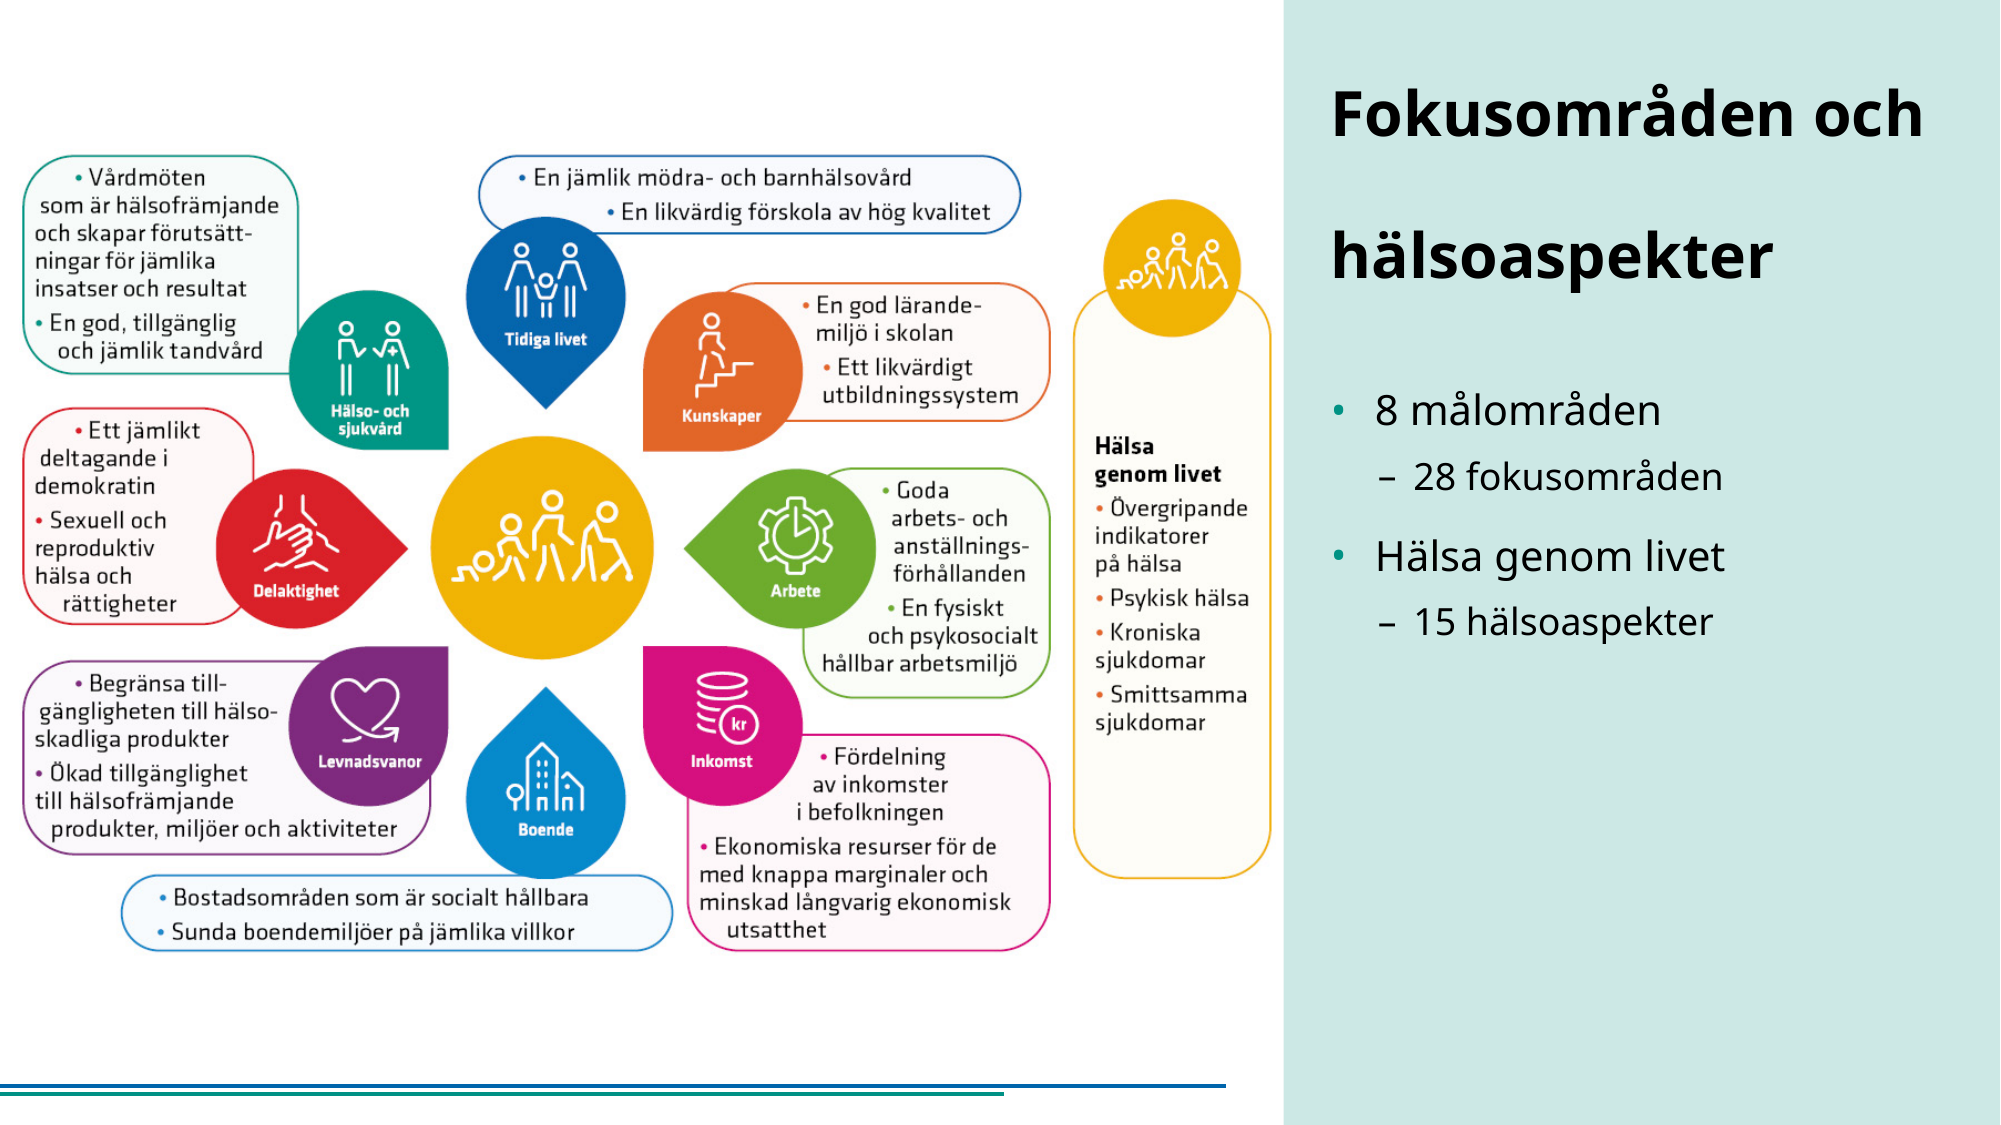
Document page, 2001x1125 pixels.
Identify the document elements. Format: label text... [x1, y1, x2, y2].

picture [19, 148, 1276, 1000]
title Fokusområden och hälsoaspekter [1330, 137, 1934, 291]
list 8 målområden 28 fokusområden Hälsa genom livet 15 hälsoaspekter [1330, 364, 1851, 743]
